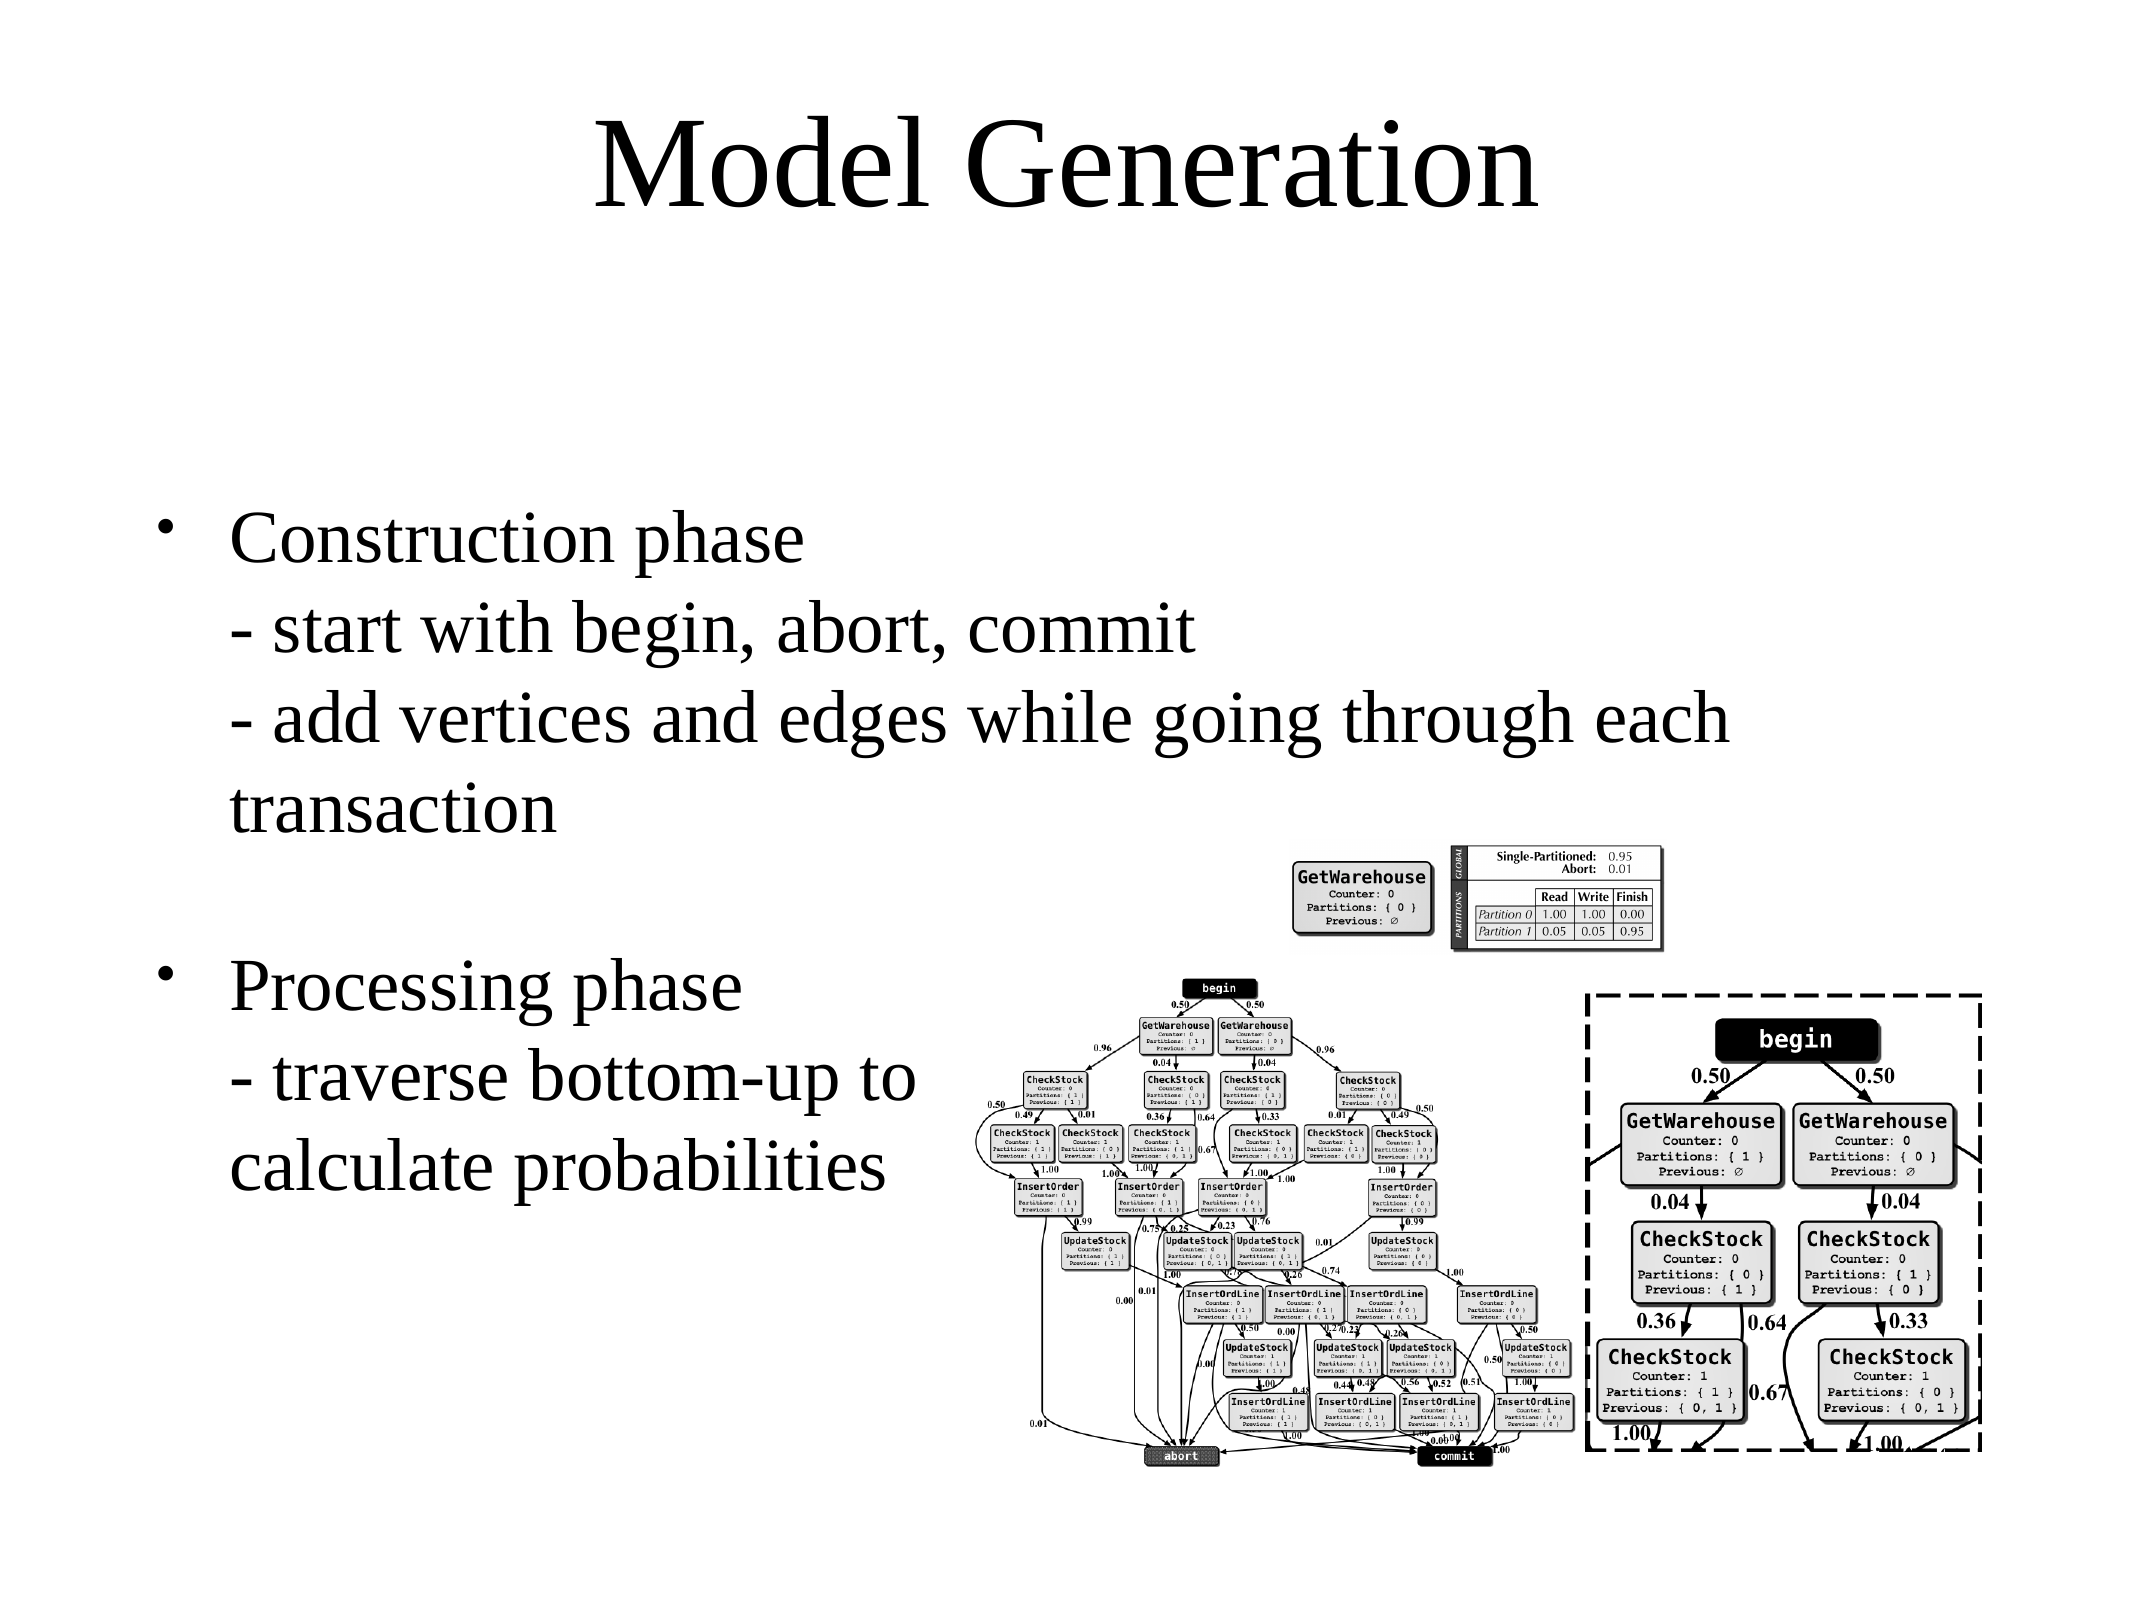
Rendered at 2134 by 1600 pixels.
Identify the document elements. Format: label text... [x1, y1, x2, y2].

title Model Generation [155, 72, 1978, 234]
list Construction phase - start with begin, abort, commit - add vertices and edges while going through each transaction Processing phase - traverse bottom-up to calculate probabilities [155, 234, 1978, 1459]
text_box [970, 839, 1986, 1468]
